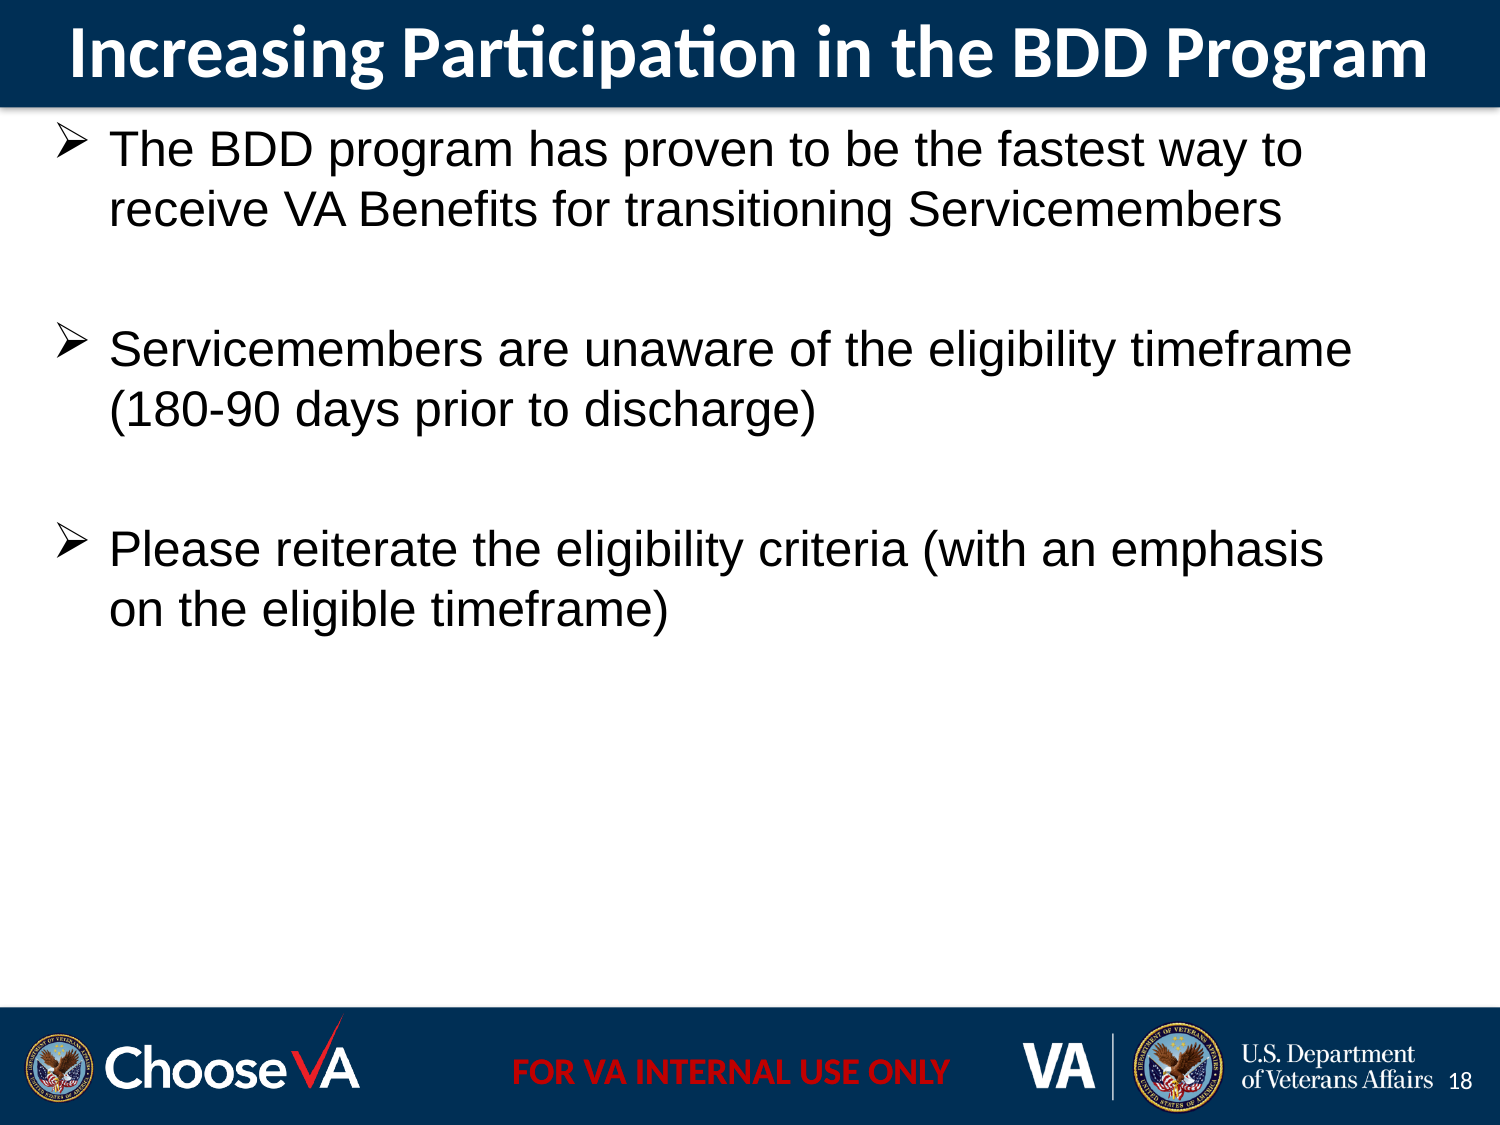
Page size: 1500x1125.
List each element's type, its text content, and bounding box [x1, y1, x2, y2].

picture [24, 1012, 360, 1103]
list The BDD program has proven to be the fastest way to receive VA Benefits for transitioning Servicemembers Servicemembers are unaware of the eligibility timeframe (180-90 days prior to discharge) Please reiterate the eligibility criteria (with an emphasis on the eligible timeframe) [37, 108, 1388, 672]
title Increasing Participation in the BDD Program [0, 0, 1500, 108]
slide_number 18 [1425, 1049, 1489, 1110]
picture [1017, 1014, 1438, 1120]
